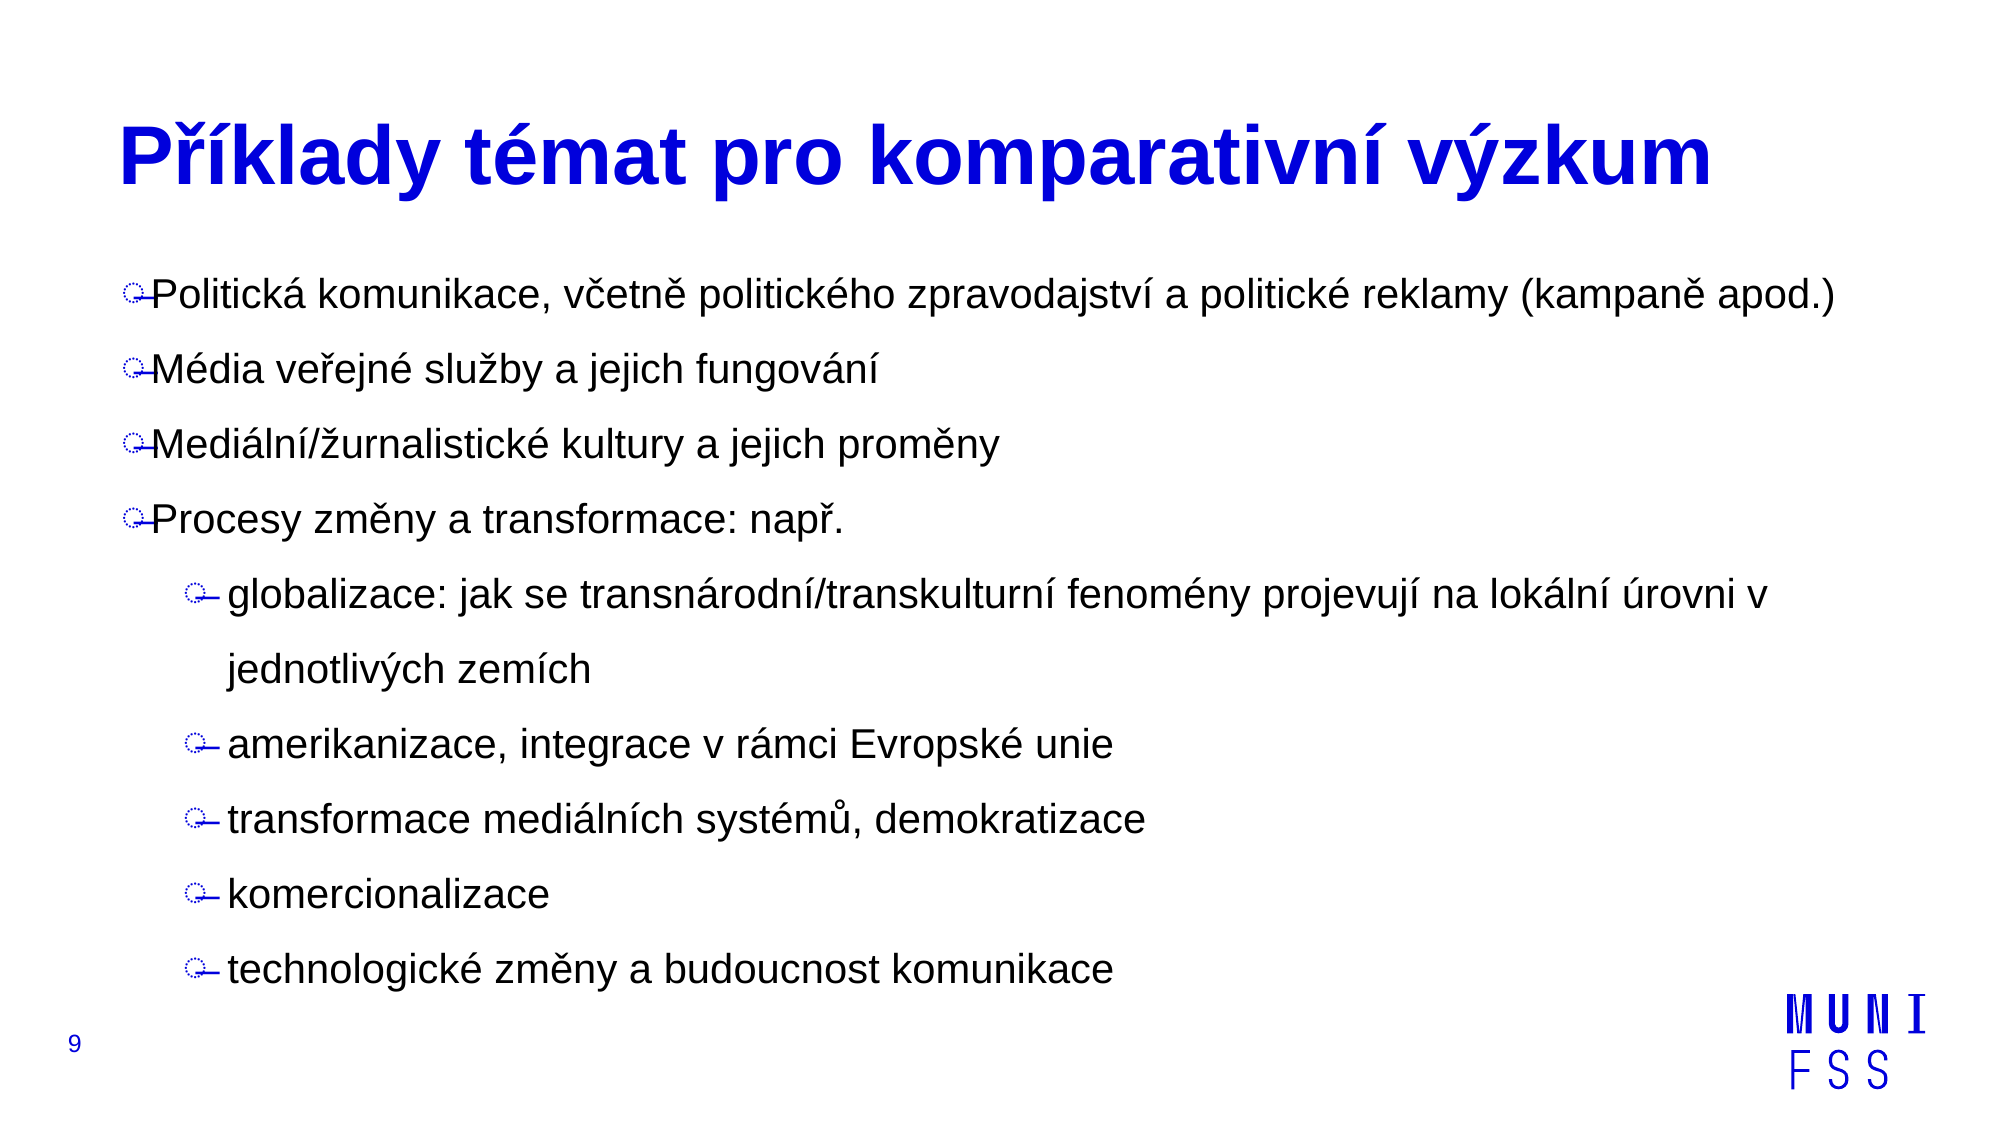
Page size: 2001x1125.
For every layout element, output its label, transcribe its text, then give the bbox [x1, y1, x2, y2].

slide_number 9 [67, 1021, 110, 1063]
list Politická komunikace, včetně politického zpravodajství a politické reklamy (kampaně apod.) Média veřejné služby a jejich fungování Mediální/žurnalistické kultury a jejich proměny Procesy změny a transformace: např. globalizace: jak se transnárodní/transkulturní fenomény projevují na lokální úrovni v jednotlivých zemích amerikanizace, integrace v rámci Evropské unie transformace mediálních systémů, demokratizace komercionalizace technologické změny a budoucnost komunikace [109, 241, 1874, 921]
title Příklady témat pro komparativní výzkum [118, 118, 1883, 193]
